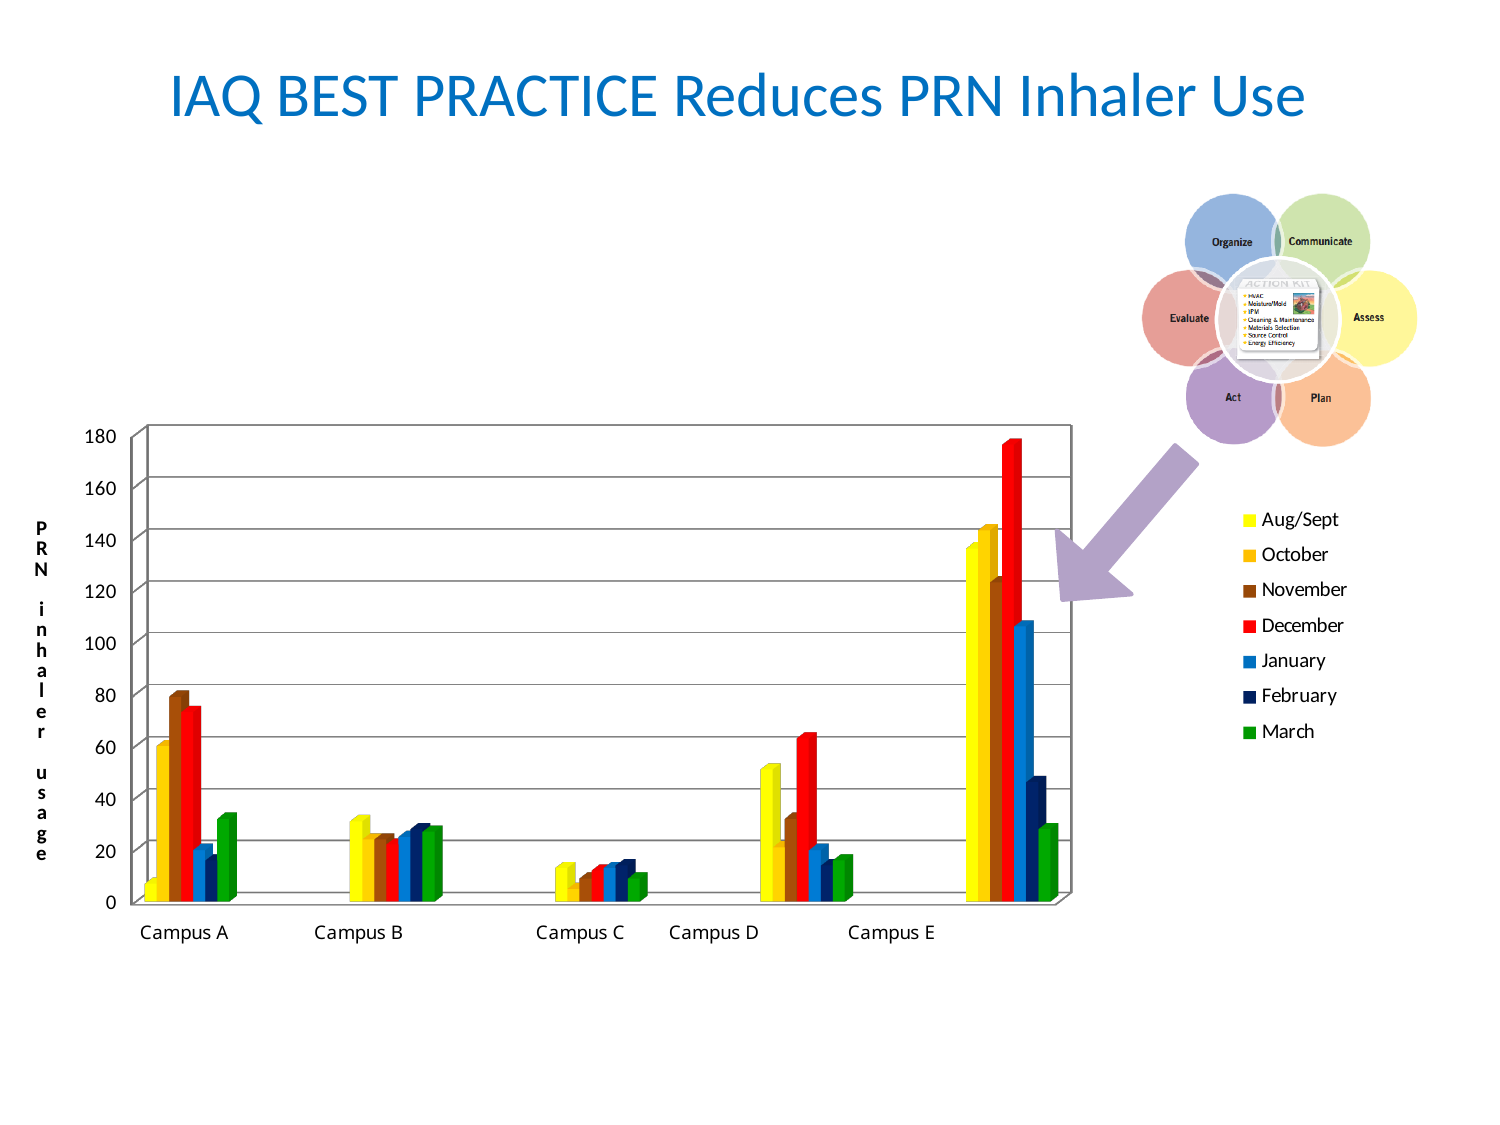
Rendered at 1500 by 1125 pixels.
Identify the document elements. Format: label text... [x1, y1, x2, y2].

chart [0, 37, 1438, 1125]
title IAQ BEST PRACTICE Reduces PRN Inhaler Use [25, 3, 1453, 180]
picture [1137, 183, 1445, 462]
